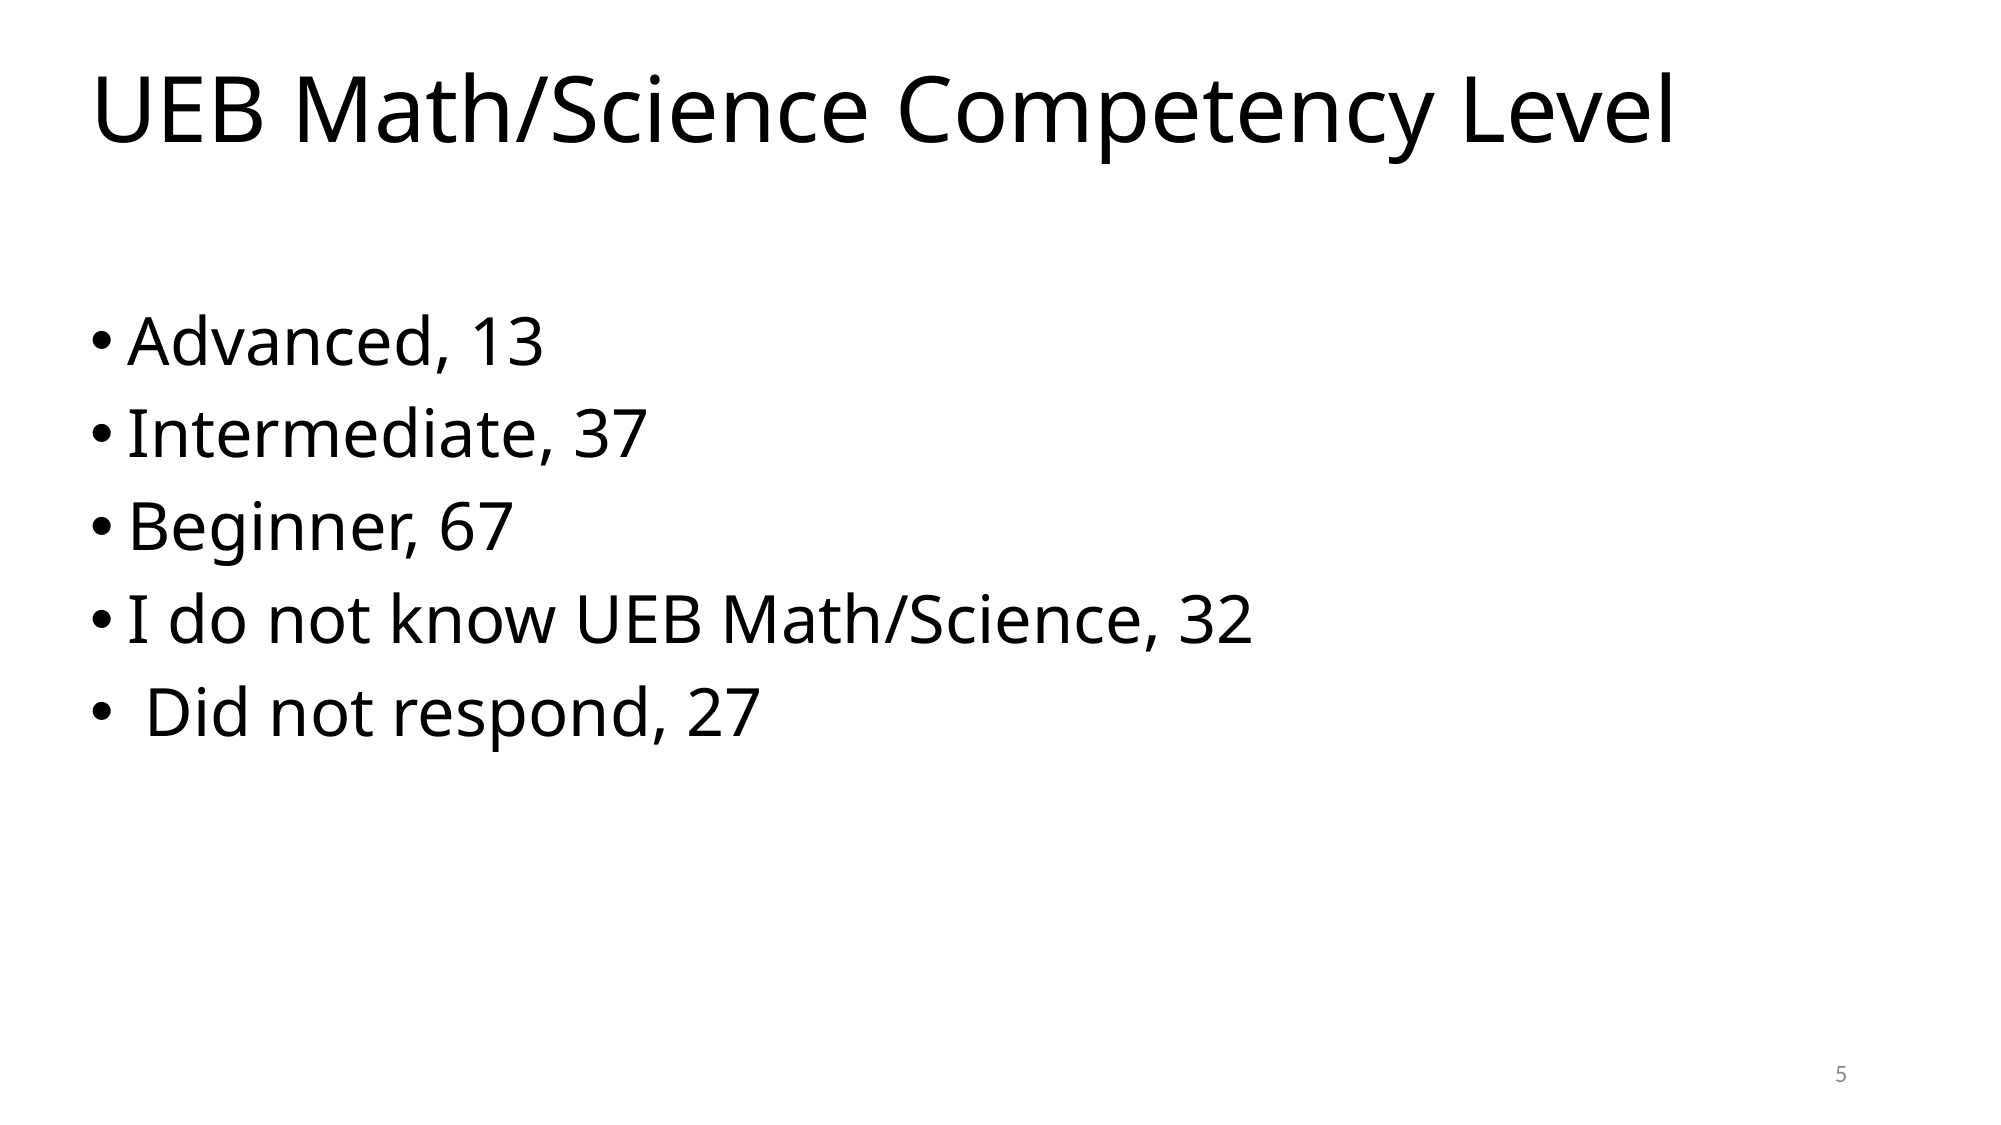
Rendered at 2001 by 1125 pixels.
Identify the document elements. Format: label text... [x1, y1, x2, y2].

list Advanced, 13 Intermediate, 37 Beginner, 67 I do not know UEB Math/Science, 32 Did not respond, 27 [75, 299, 1950, 1050]
title UEB Math/Science Competency Level [75, 0, 1950, 225]
slide_number 5 [1412, 1042, 1863, 1103]
